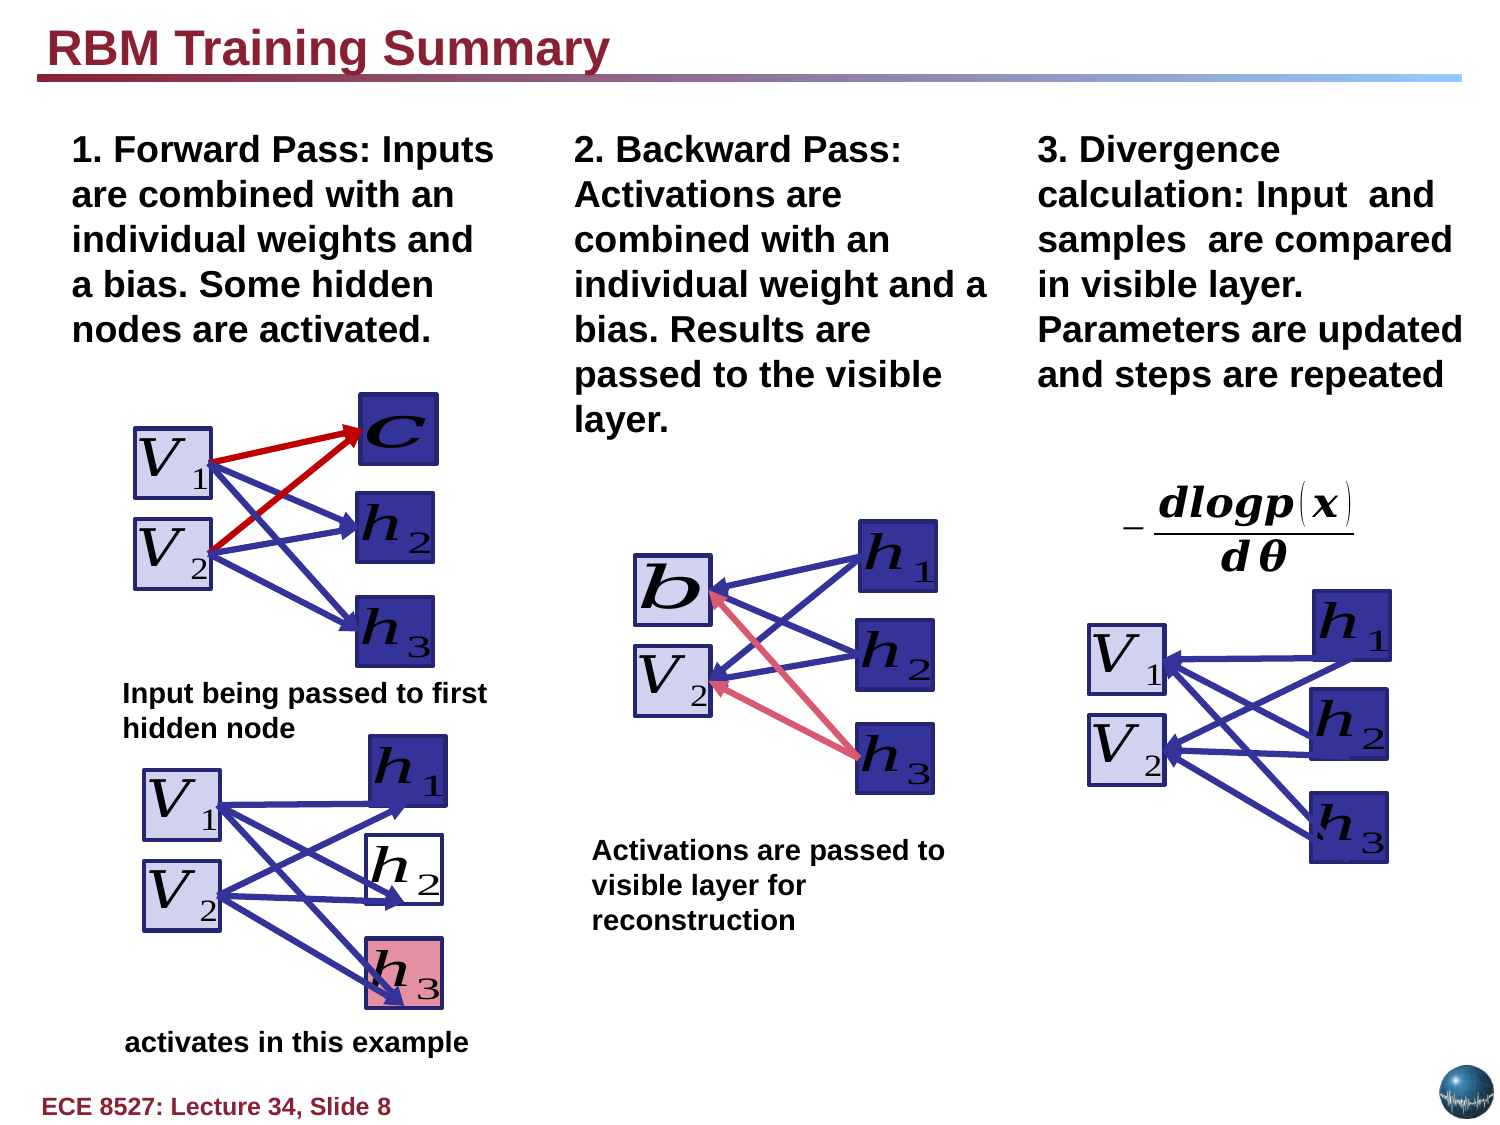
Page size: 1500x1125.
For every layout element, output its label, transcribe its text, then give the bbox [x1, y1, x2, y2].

text_box Activations are passed to visible layer for reconstruction [591, 831, 1020, 929]
text_box 2. Backward Pass: Activations are combined with an individual weight and a bias. Results are passed to the visible layer. [573, 125, 1002, 458]
picture [1439, 1065, 1494, 1119]
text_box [1090, 592, 1389, 861]
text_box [136, 392, 435, 665]
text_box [145, 737, 444, 1006]
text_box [636, 518, 935, 792]
text_box Input being passed to first hidden node [122, 674, 551, 771]
text_box RBM Training Summary [46, 15, 1172, 76]
text_box 1. Forward Pass: Inputs are combined with an individual weights and a bias. Some hidden nodes are activated. [71, 124, 500, 408]
text_box [46, 100, 1465, 1066]
